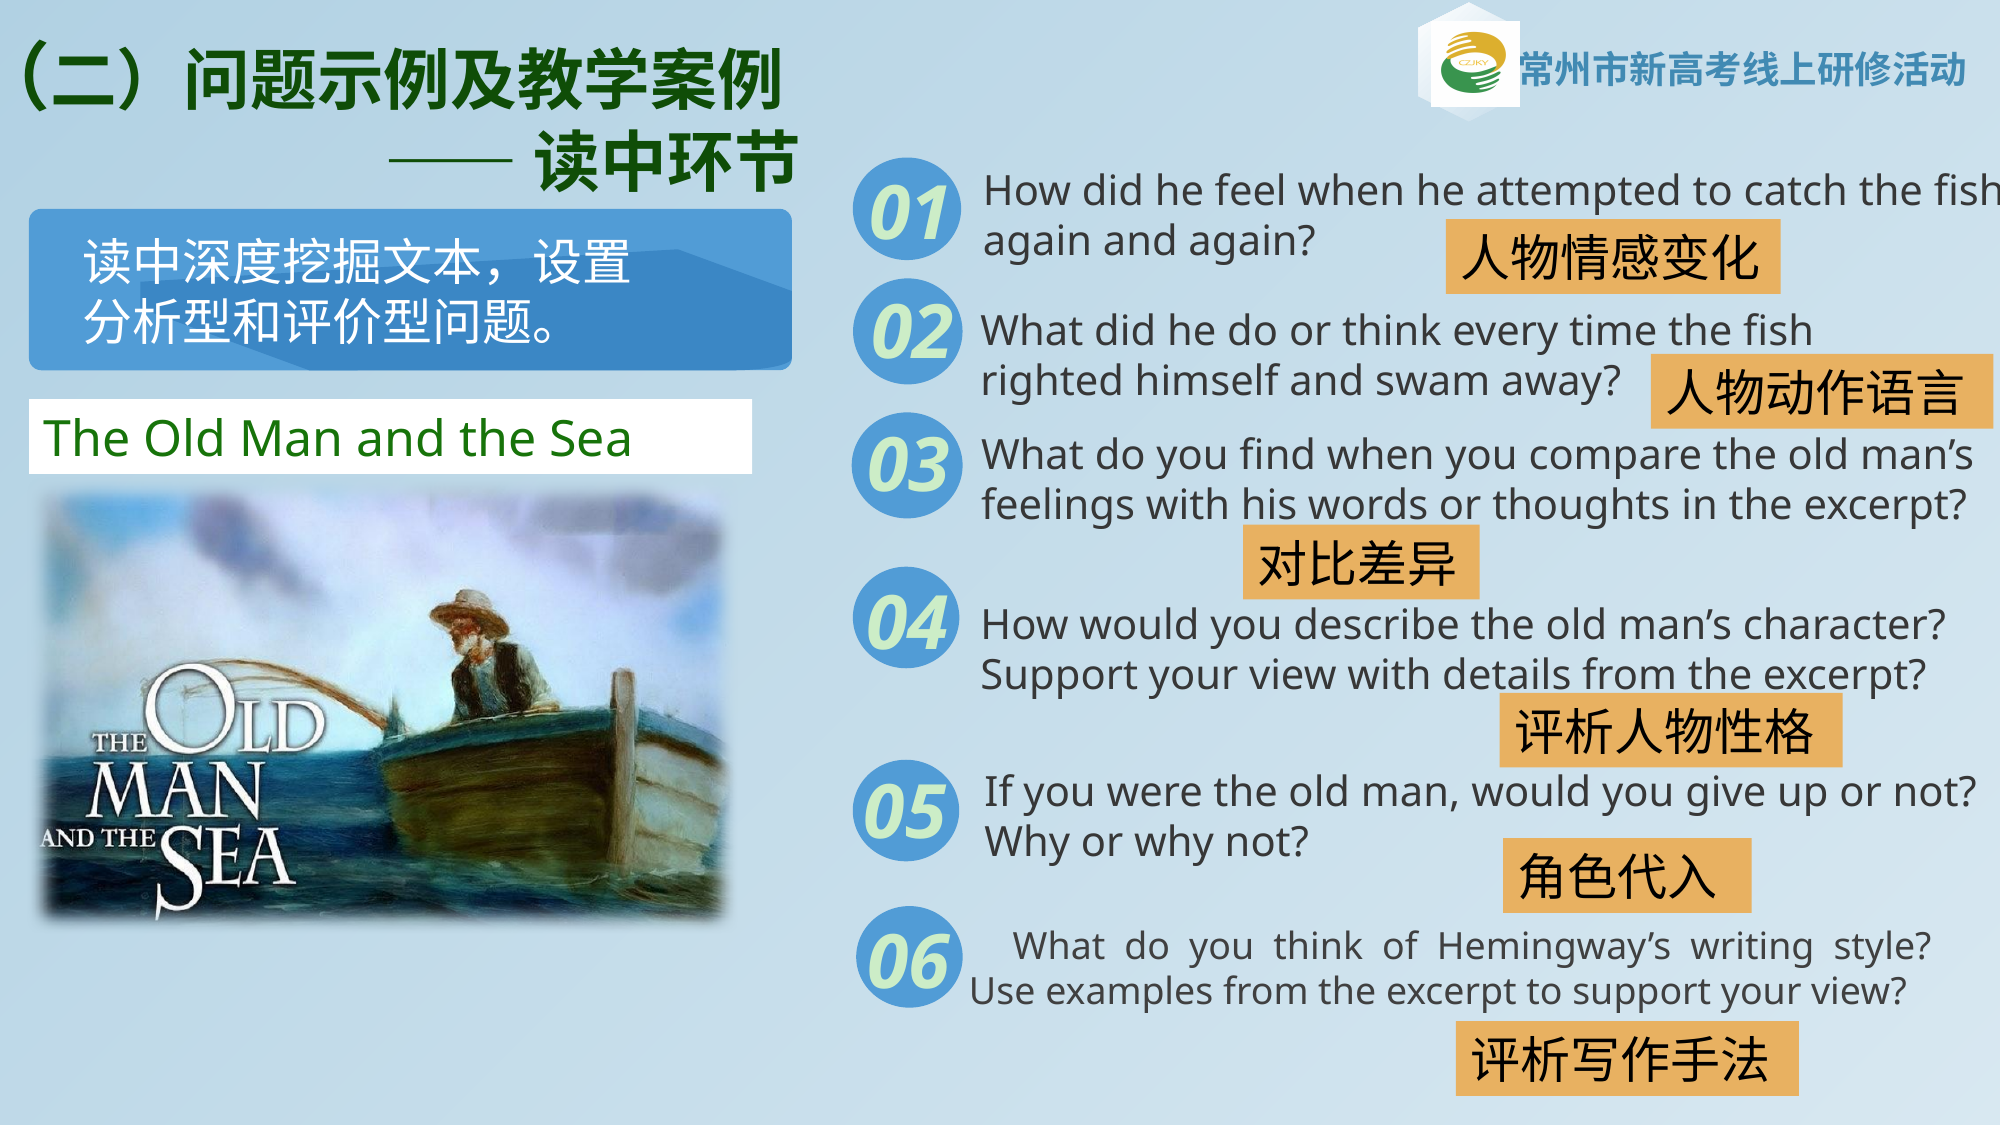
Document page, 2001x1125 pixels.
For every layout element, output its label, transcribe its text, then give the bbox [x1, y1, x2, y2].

text_box What do you find when you compare the old man’s feelings with his words or thoughts in the excerpt? [966, 420, 1994, 535]
text_box How did he feel when he attempted to catch the fish again and again? [968, 156, 2000, 272]
text_box 对比差异 [1243, 524, 1480, 600]
text_box 06 [852, 906, 1005, 1011]
text_box The Old Man and the Sea [29, 399, 753, 474]
text_box What did he do or think every time the fish righted himself and swam away? [965, 295, 1936, 411]
text_box If you were the old man, would you give up or not? Why or why not? [969, 756, 1995, 872]
text_box How would you describe the old man’s character? Support your view with details from the excerpt? [965, 590, 2000, 706]
text_box （二）问题示例及教学案例 ——读中环节 [0, 21, 816, 207]
text_box 人物情感变化 [1445, 219, 1781, 294]
text_box 人物动作语言 [1650, 353, 1994, 429]
text_box 03 [852, 408, 1005, 514]
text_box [28, 208, 792, 371]
text_box [888, 381, 927, 385]
text_box 05 [849, 756, 1001, 861]
text_box [885, 514, 930, 519]
text_box 评析写作手法 [1455, 1021, 1799, 1096]
text_box 04 [851, 566, 1003, 672]
text_box 01 [854, 157, 968, 263]
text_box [1418, 2, 1994, 122]
text_box What do you think of Hemingway’s writing style? Use examples from the excerpt to support your view? [954, 914, 1948, 1019]
text_box 评析人物性格 [1499, 692, 1843, 768]
picture [27, 477, 738, 934]
text_box 02 [856, 275, 1016, 381]
text_box 角色代入 [1503, 838, 1752, 913]
